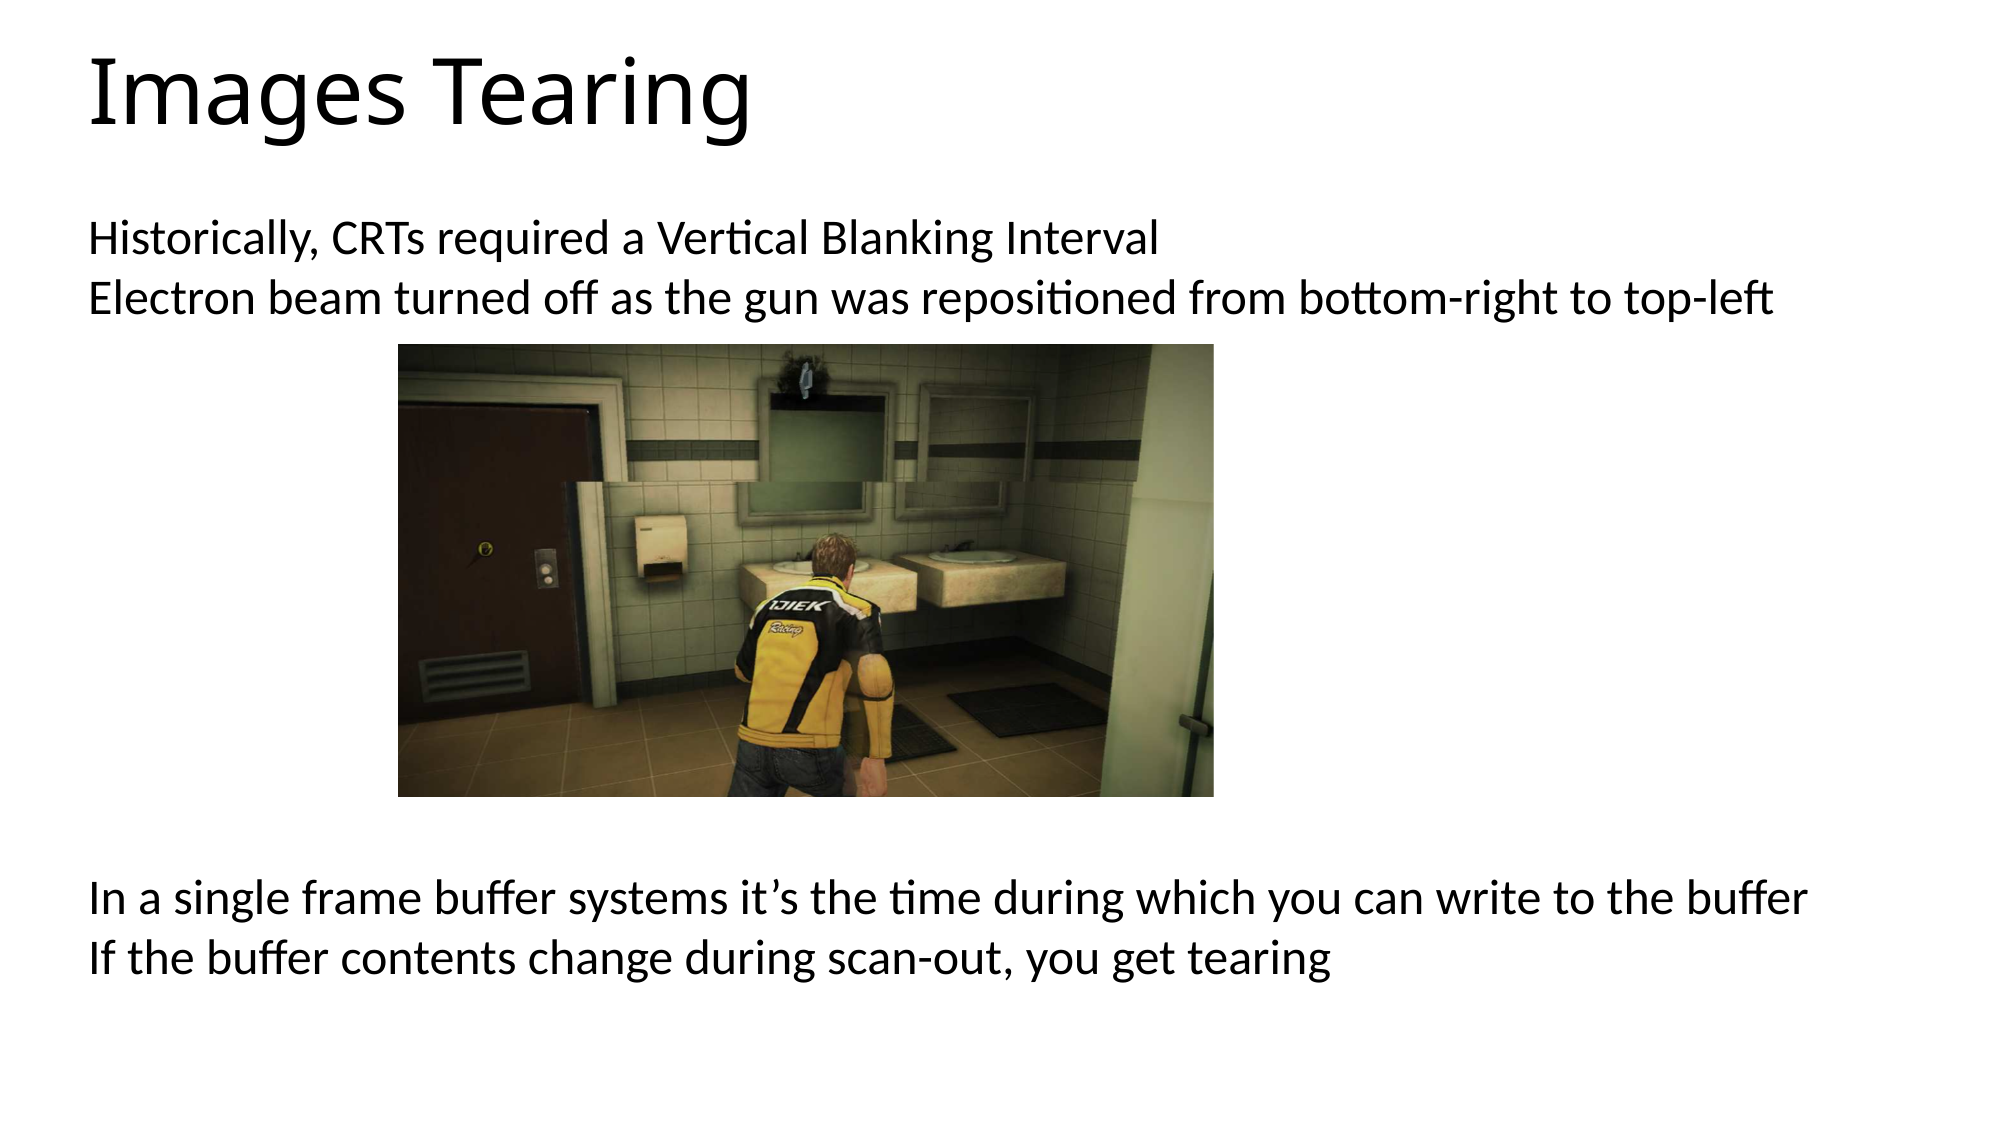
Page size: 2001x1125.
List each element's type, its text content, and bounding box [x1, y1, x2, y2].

text_box Historically, CRTs required a Vertical Blanking Interval Electron beam turned off as the gun was repositioned from bottom-right to top-left In a single frame buffer systems it’s the time during which you can write to the buffer If the buffer contents change during scan-out, you get tearing [68, 184, 1919, 814]
picture [397, 344, 1214, 797]
title Images Tearing [68, 25, 1932, 151]
list Problem: Tearing [68, 252, 1932, 1000]
